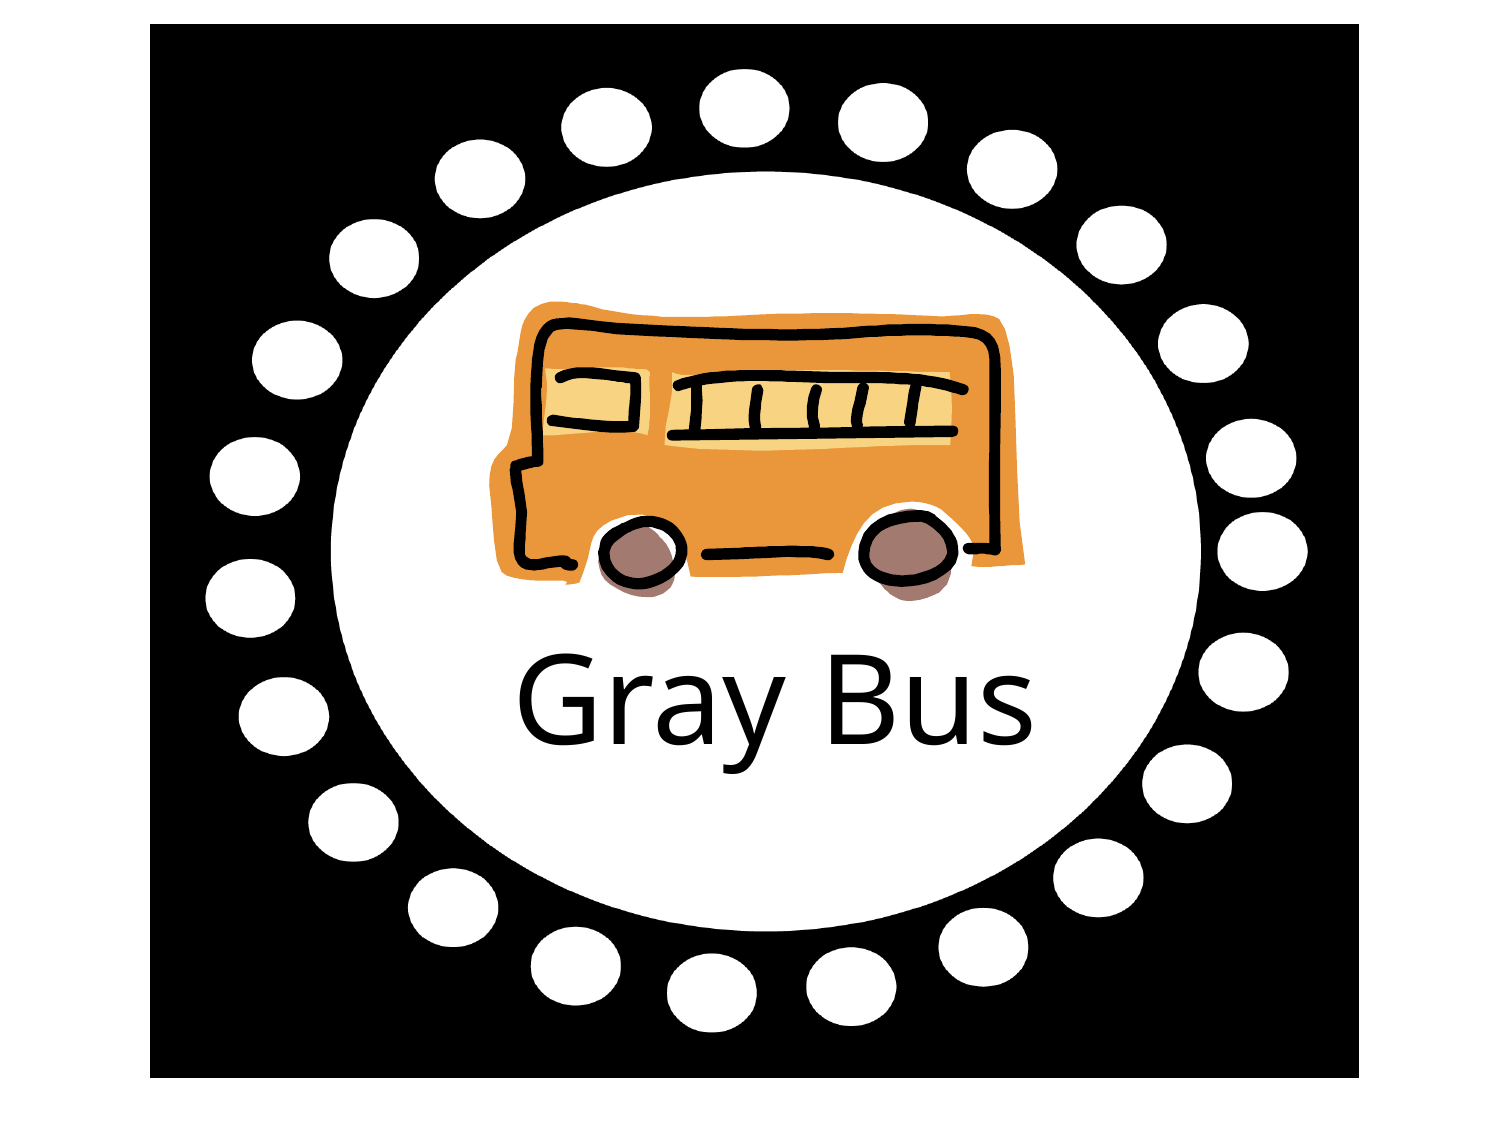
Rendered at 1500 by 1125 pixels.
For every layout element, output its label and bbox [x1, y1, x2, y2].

picture [149, 24, 1359, 1078]
